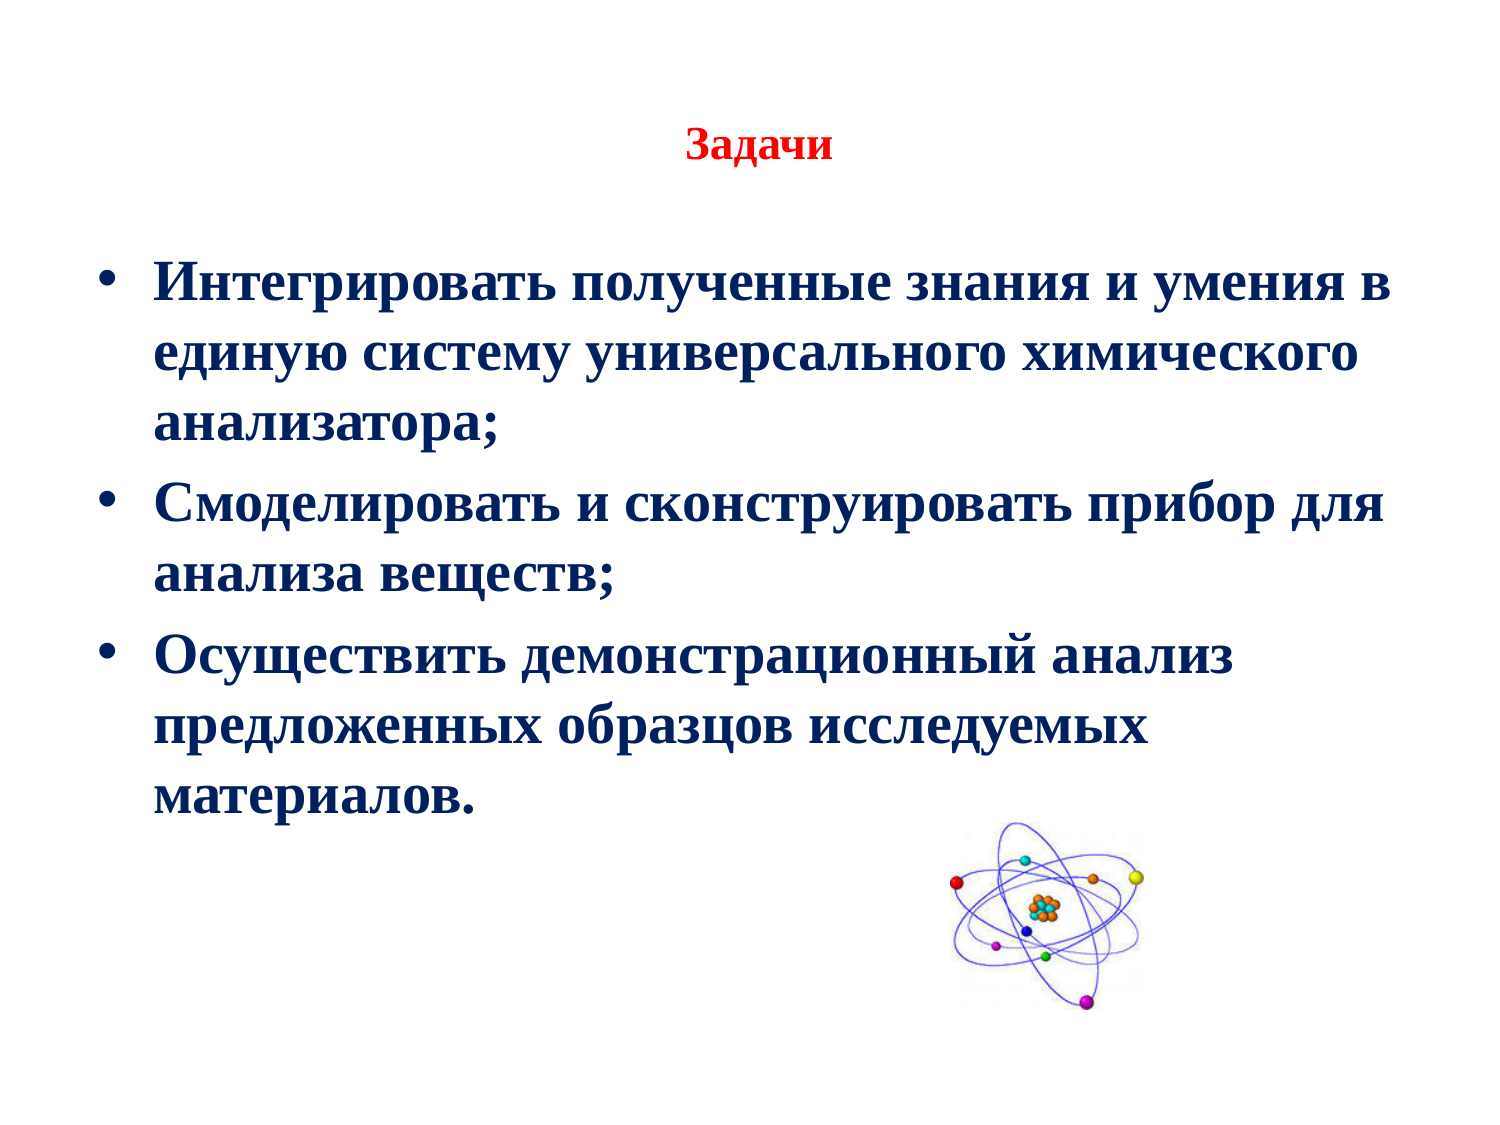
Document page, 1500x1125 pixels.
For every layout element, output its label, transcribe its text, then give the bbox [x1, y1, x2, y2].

title Задачи [410, 46, 1109, 234]
list Интегрировать полученные знания и умения в единую систему универсального химического анализатора; Смоделировать и сконструировать прибор для анализа веществ; Осуществить демонстрационный анализ предложенных образцов исследуемых материалов. [82, 234, 1432, 457]
picture [950, 822, 1144, 1011]
